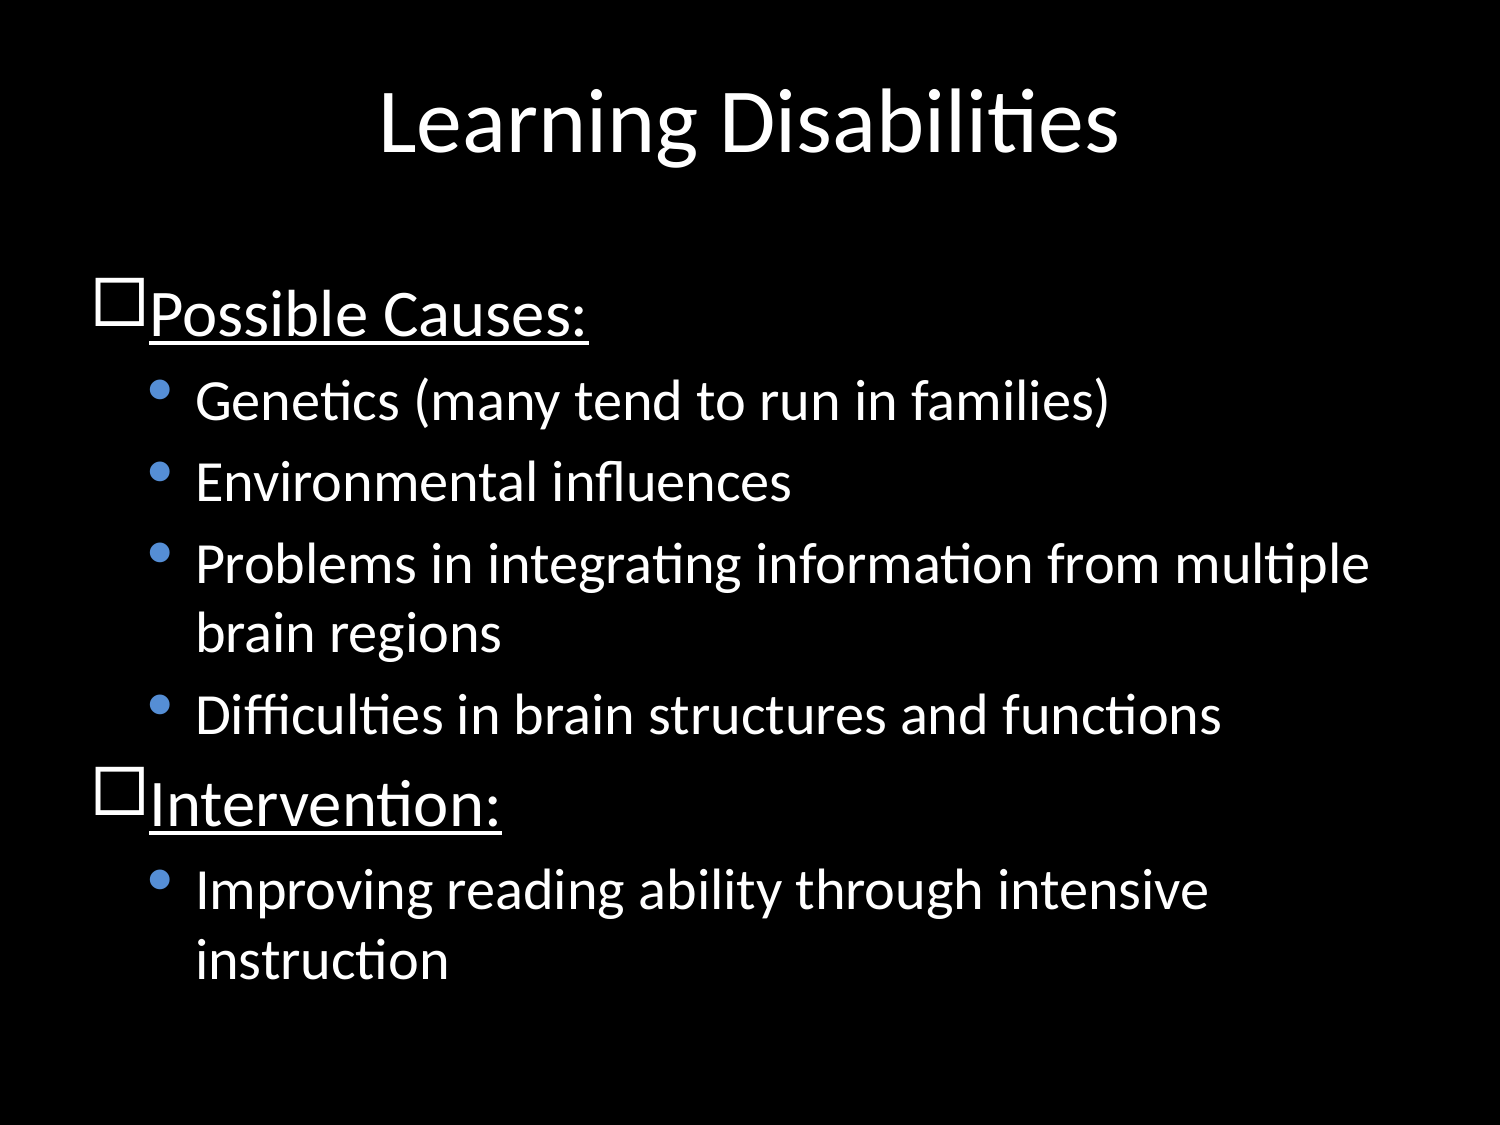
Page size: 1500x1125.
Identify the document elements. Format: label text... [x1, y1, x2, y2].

list Possible Causes: Genetics (many tend to run in families) Environmental influences Problems in integrating information from multiple brain regions Difficulties in brain structures and functions Intervention: Improving reading ability through intensive instruction [75, 262, 1425, 1005]
title Learning Disabilities [24, 10, 1475, 221]
